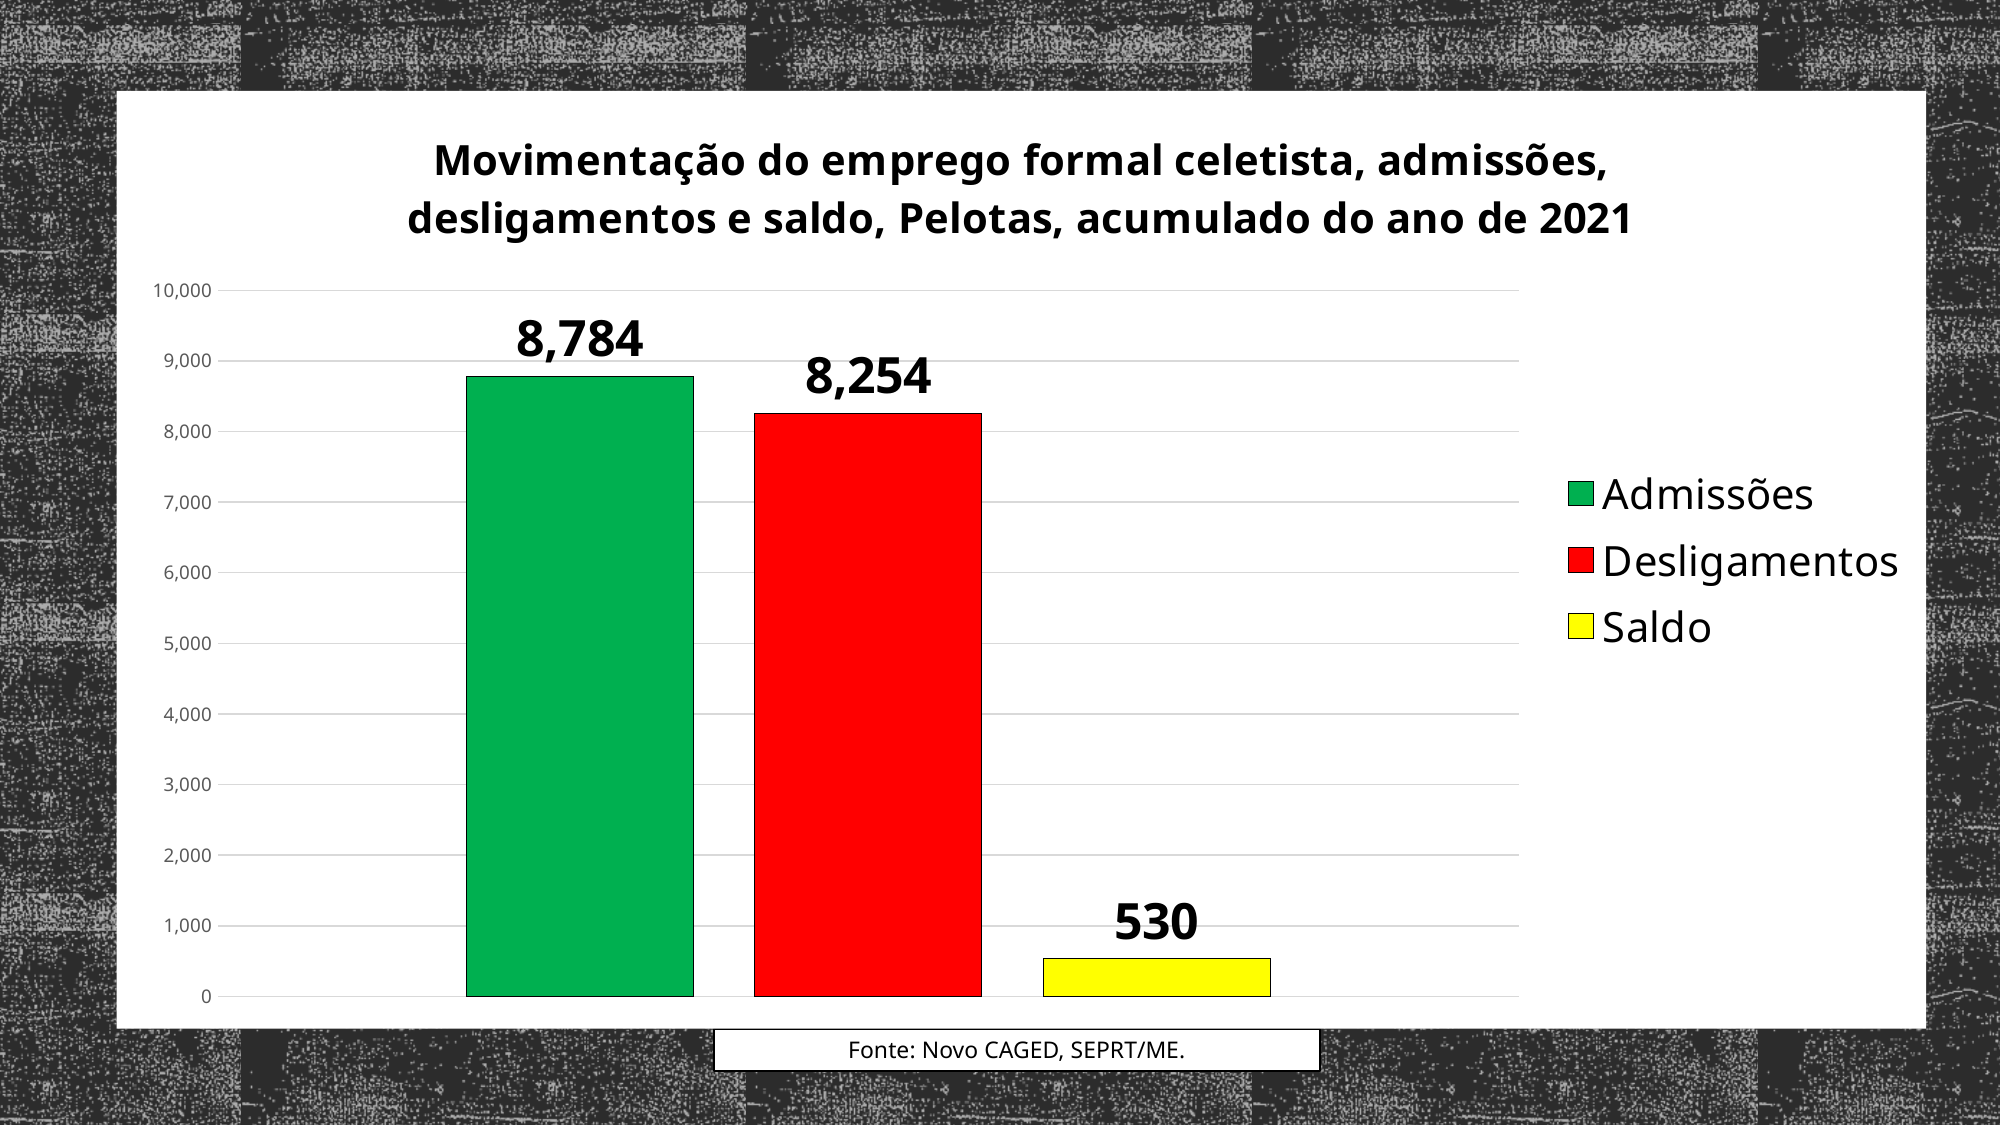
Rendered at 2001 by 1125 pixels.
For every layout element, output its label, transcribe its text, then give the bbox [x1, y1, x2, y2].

text_box Fonte: Novo CAGED, SEPRT/ME. [713, 1030, 1321, 1072]
chart [120, 95, 1923, 1026]
text_box [0, 0, 2000, 1125]
